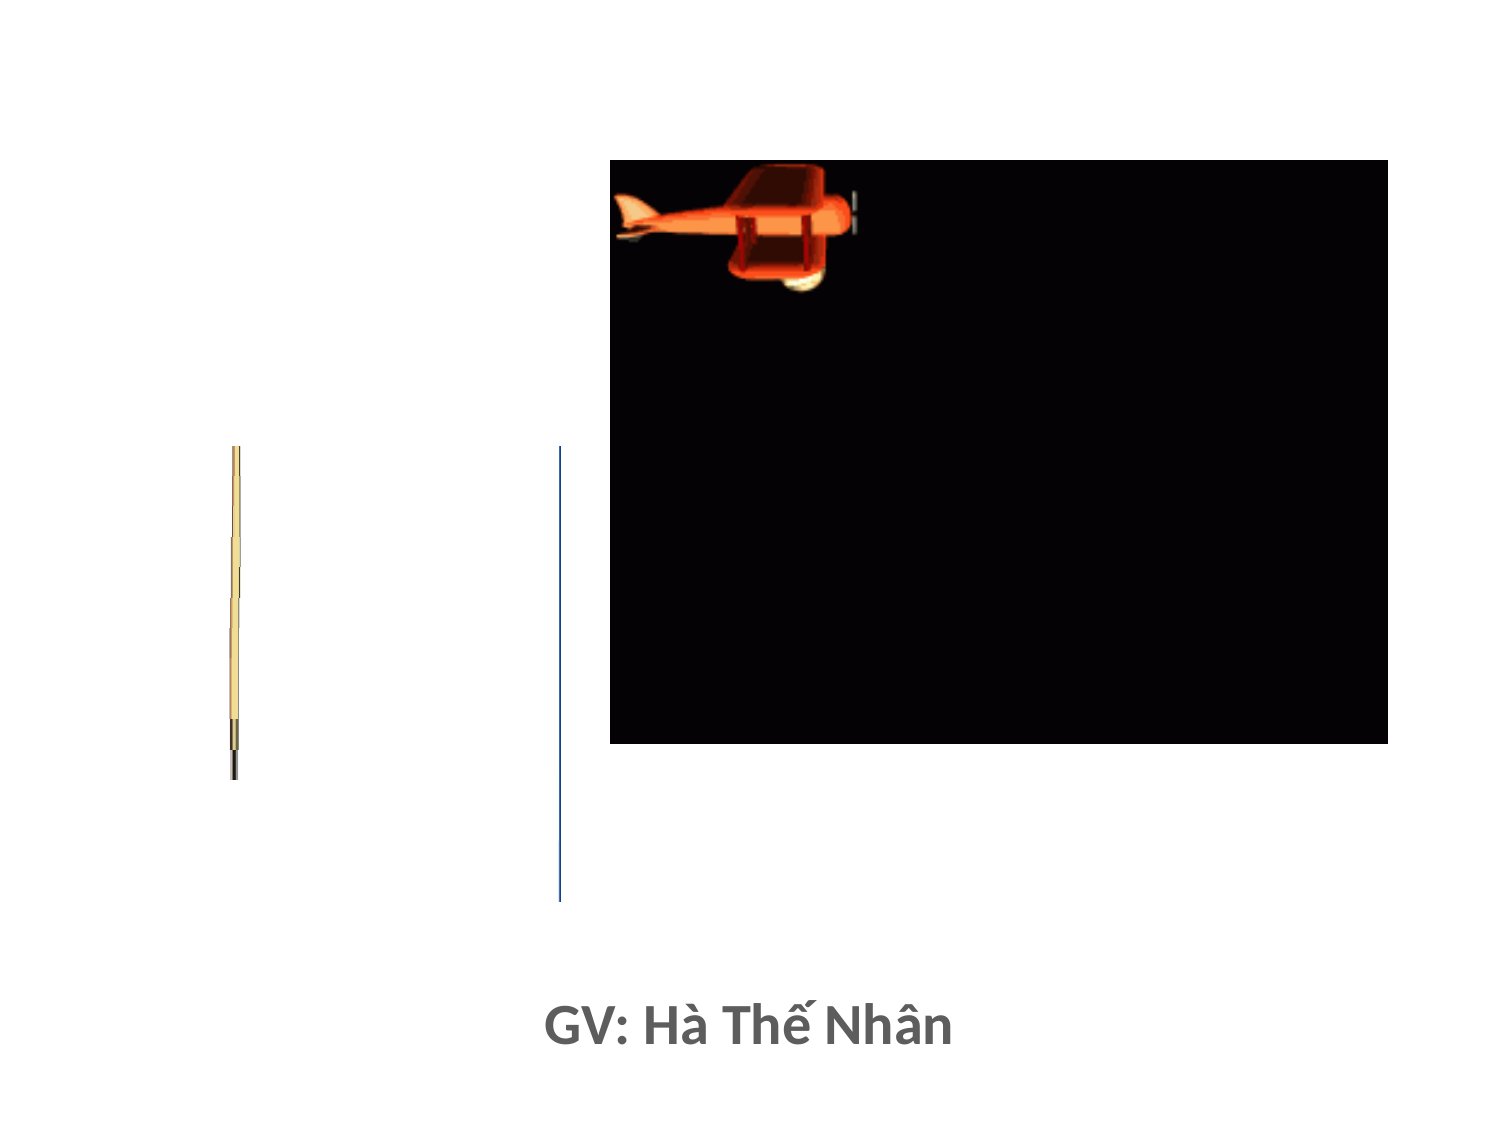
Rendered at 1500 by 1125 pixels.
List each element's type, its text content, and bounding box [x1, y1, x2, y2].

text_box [64, 445, 562, 903]
subtitle GV: Hà Thế Nhân [388, 979, 1110, 1083]
picture [610, 160, 1389, 744]
